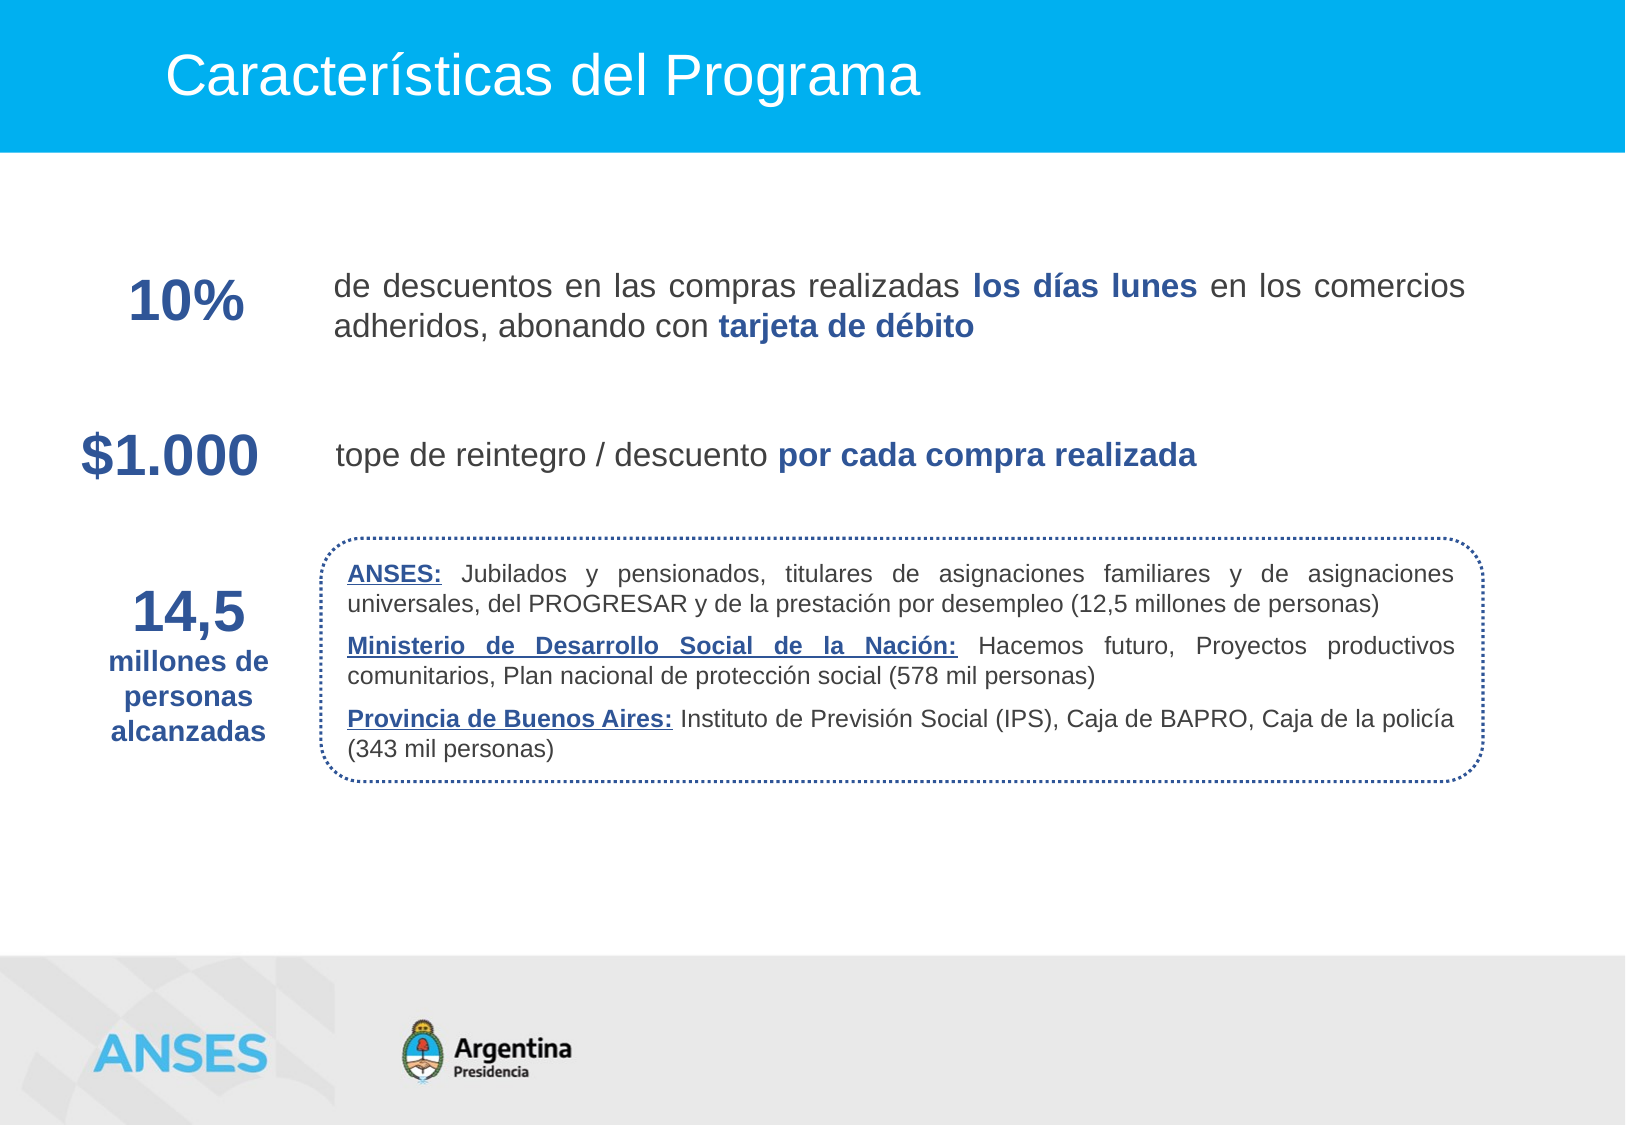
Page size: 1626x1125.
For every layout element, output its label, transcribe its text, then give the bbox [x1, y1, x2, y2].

text_box $1.000 [66, 409, 293, 495]
text_box Características del Programa [0, 0, 1625, 153]
text_box de descuentos en las compras realizadas los días lunes en los comercios adheridos, abonando con tarjeta de débito [318, 256, 1481, 352]
text_box tope de reintegro / descuento por cada compra realizada [320, 425, 1483, 480]
text_box 14,5 millones de personas alcanzadas [75, 565, 302, 755]
picture [0, 153, 1626, 1125]
text_box ANSES: Jubilados y pensionados, titulares de asignaciones familiares y de asignaciones universales, del PROGRESAR y de la prestación por desempleo (12,5 millones de personas) Ministerio de Desarrollo Social de la Nación: Hacemos futuro, Proyectos productivos comunitarios, Plan nacional de protección social (578 mil personas) Provincia de Buenos Aires: Instituto de Previsión Social (IPS), Caja de BAPRO, Caja de la policía (343 mil personas) [320, 538, 1484, 782]
text_box 10% [73, 254, 300, 340]
